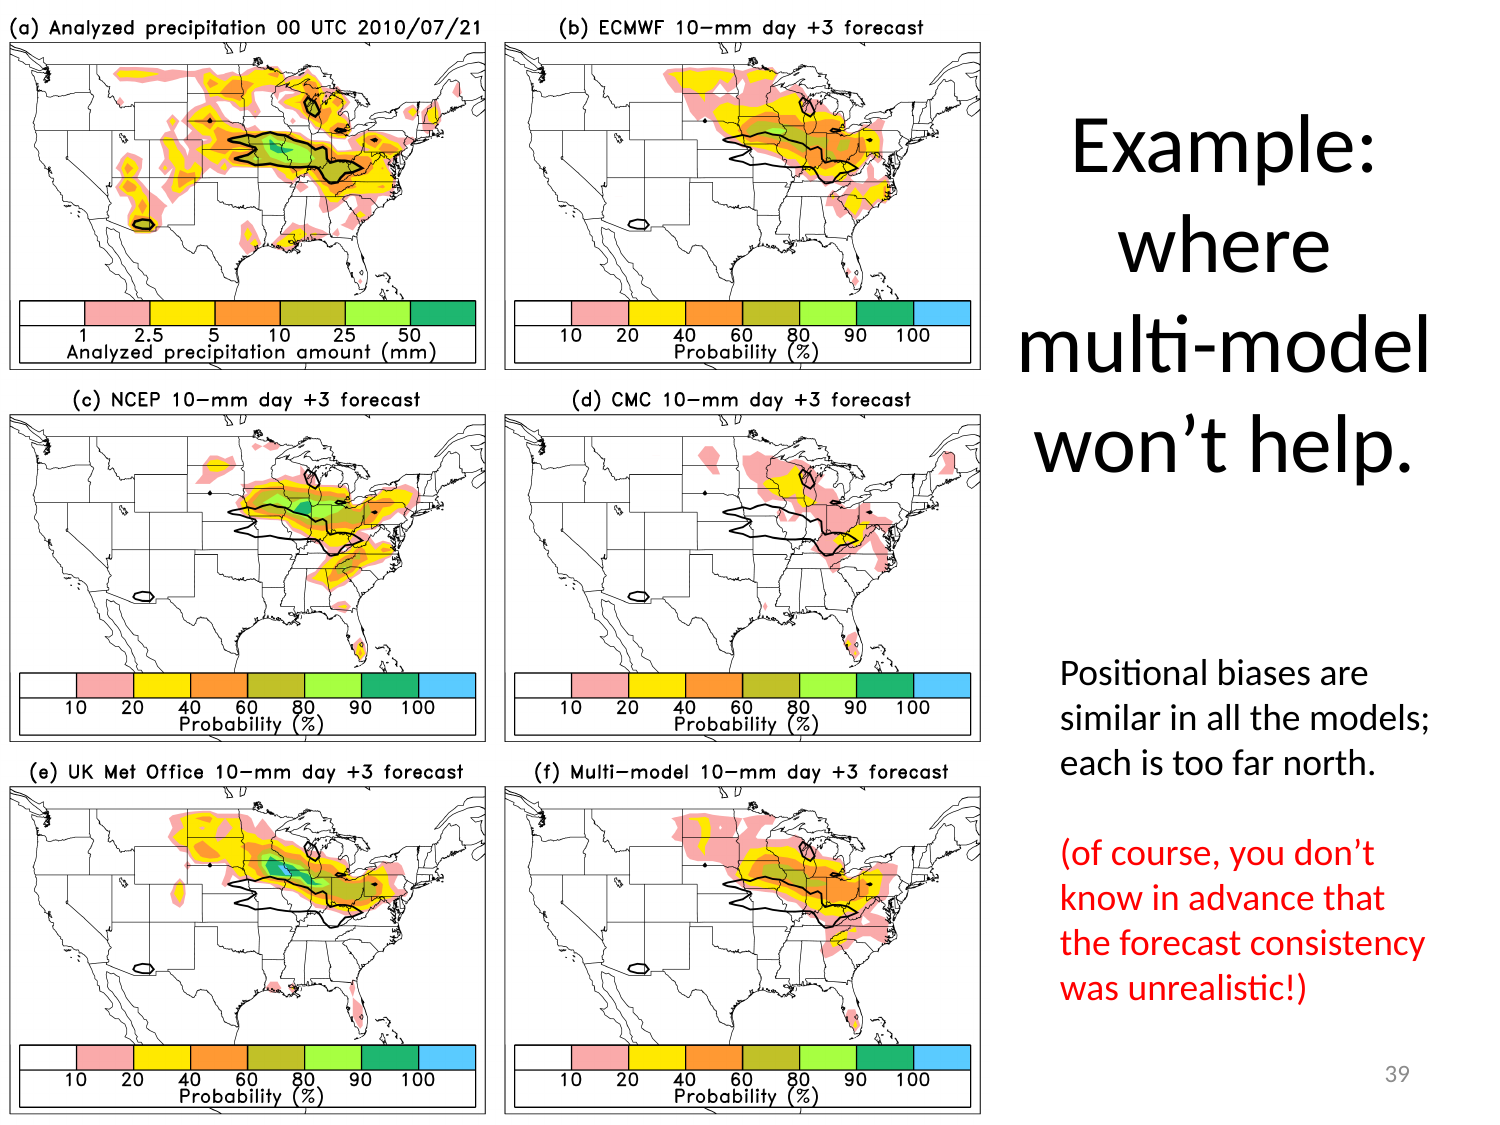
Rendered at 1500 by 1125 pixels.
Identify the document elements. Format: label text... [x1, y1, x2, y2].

text_box Positional biases are similar in all the models; each is too far north. (of course, you don’t know in advance that the forecast consistency was unrealistic!) [1045, 640, 1450, 1016]
slide_number 39 [1074, 1042, 1425, 1103]
picture [0, 0, 990, 1125]
title Example: where multi-model won’t help. [995, 45, 1468, 534]
